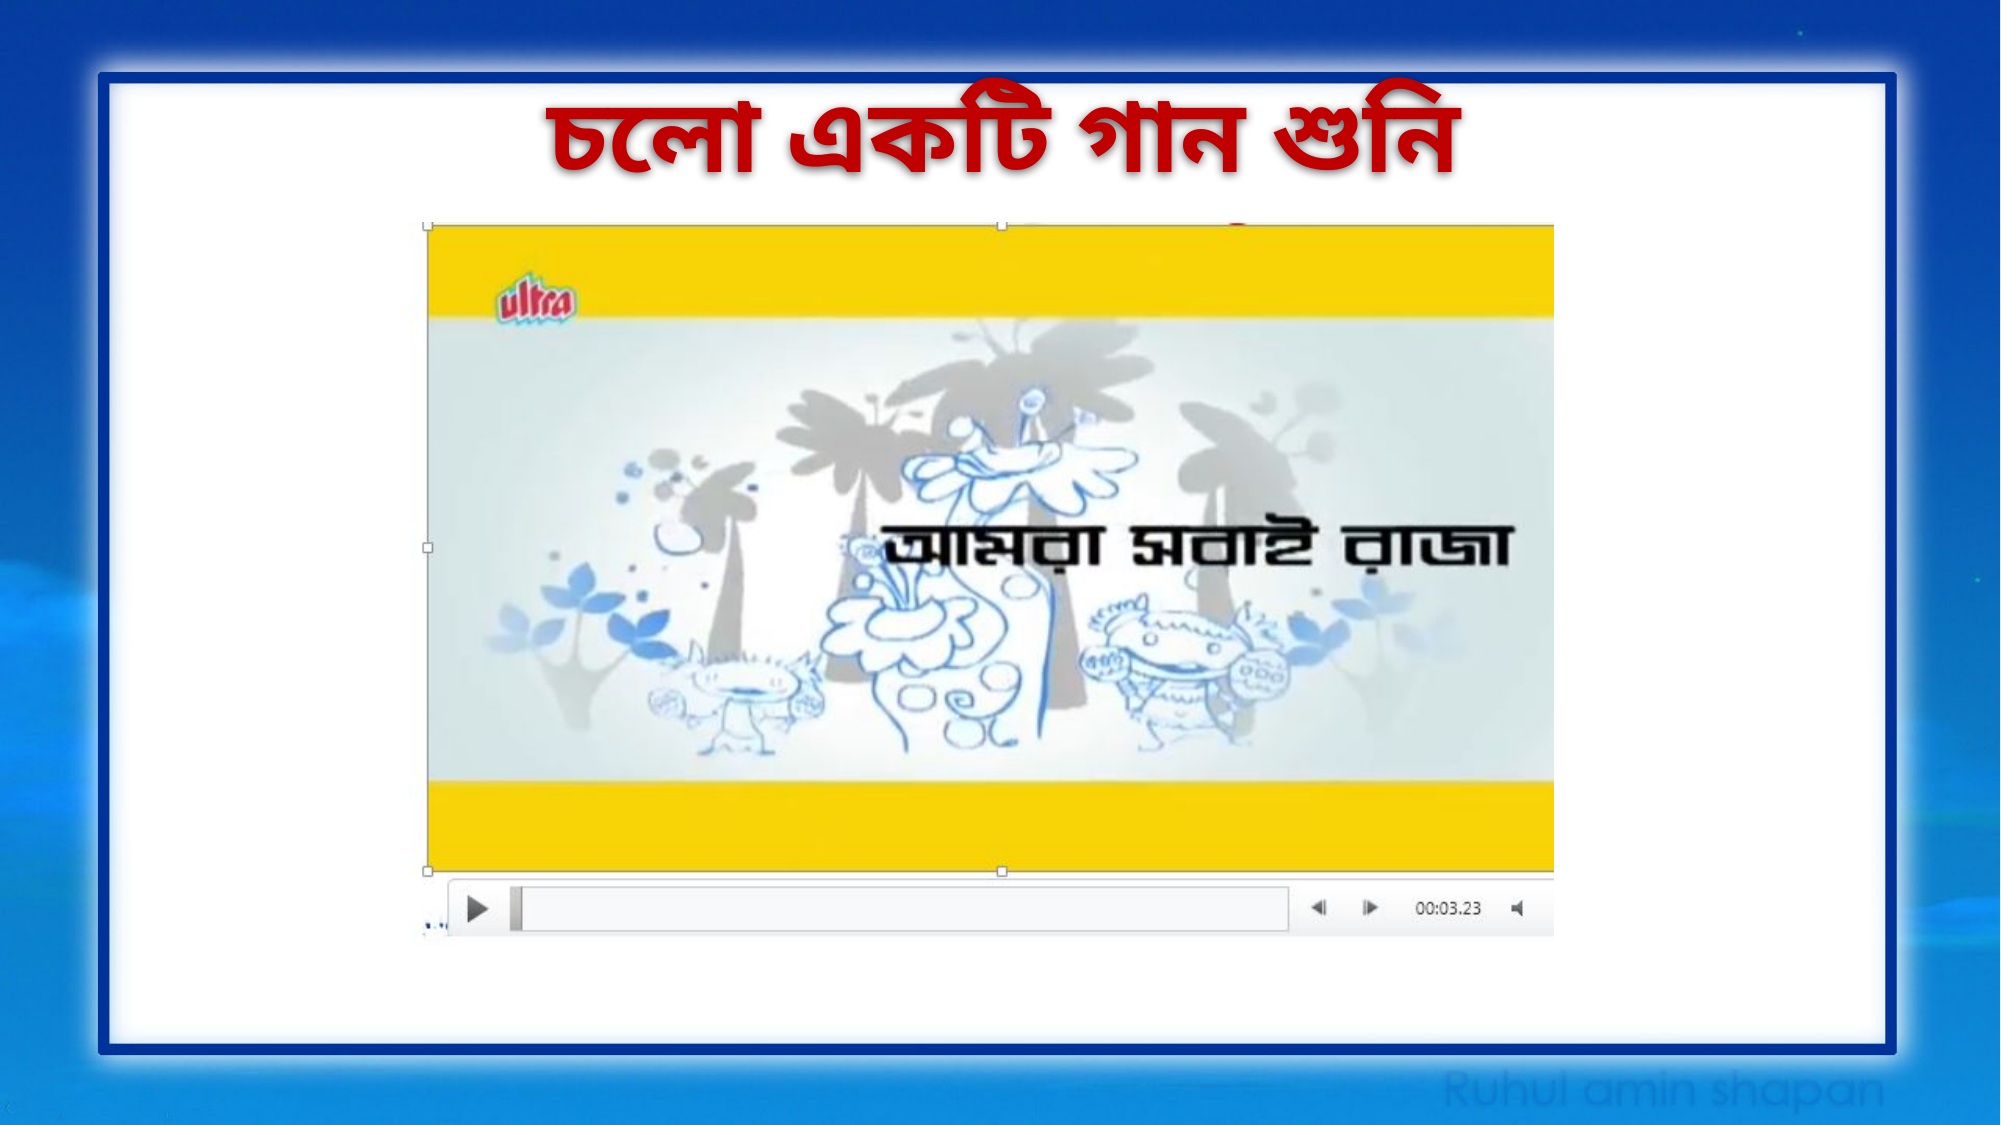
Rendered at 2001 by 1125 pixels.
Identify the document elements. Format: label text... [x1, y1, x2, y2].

text_box চলো একটি গান শুনি [527, 61, 1481, 201]
picture [0, 0, 2001, 1125]
